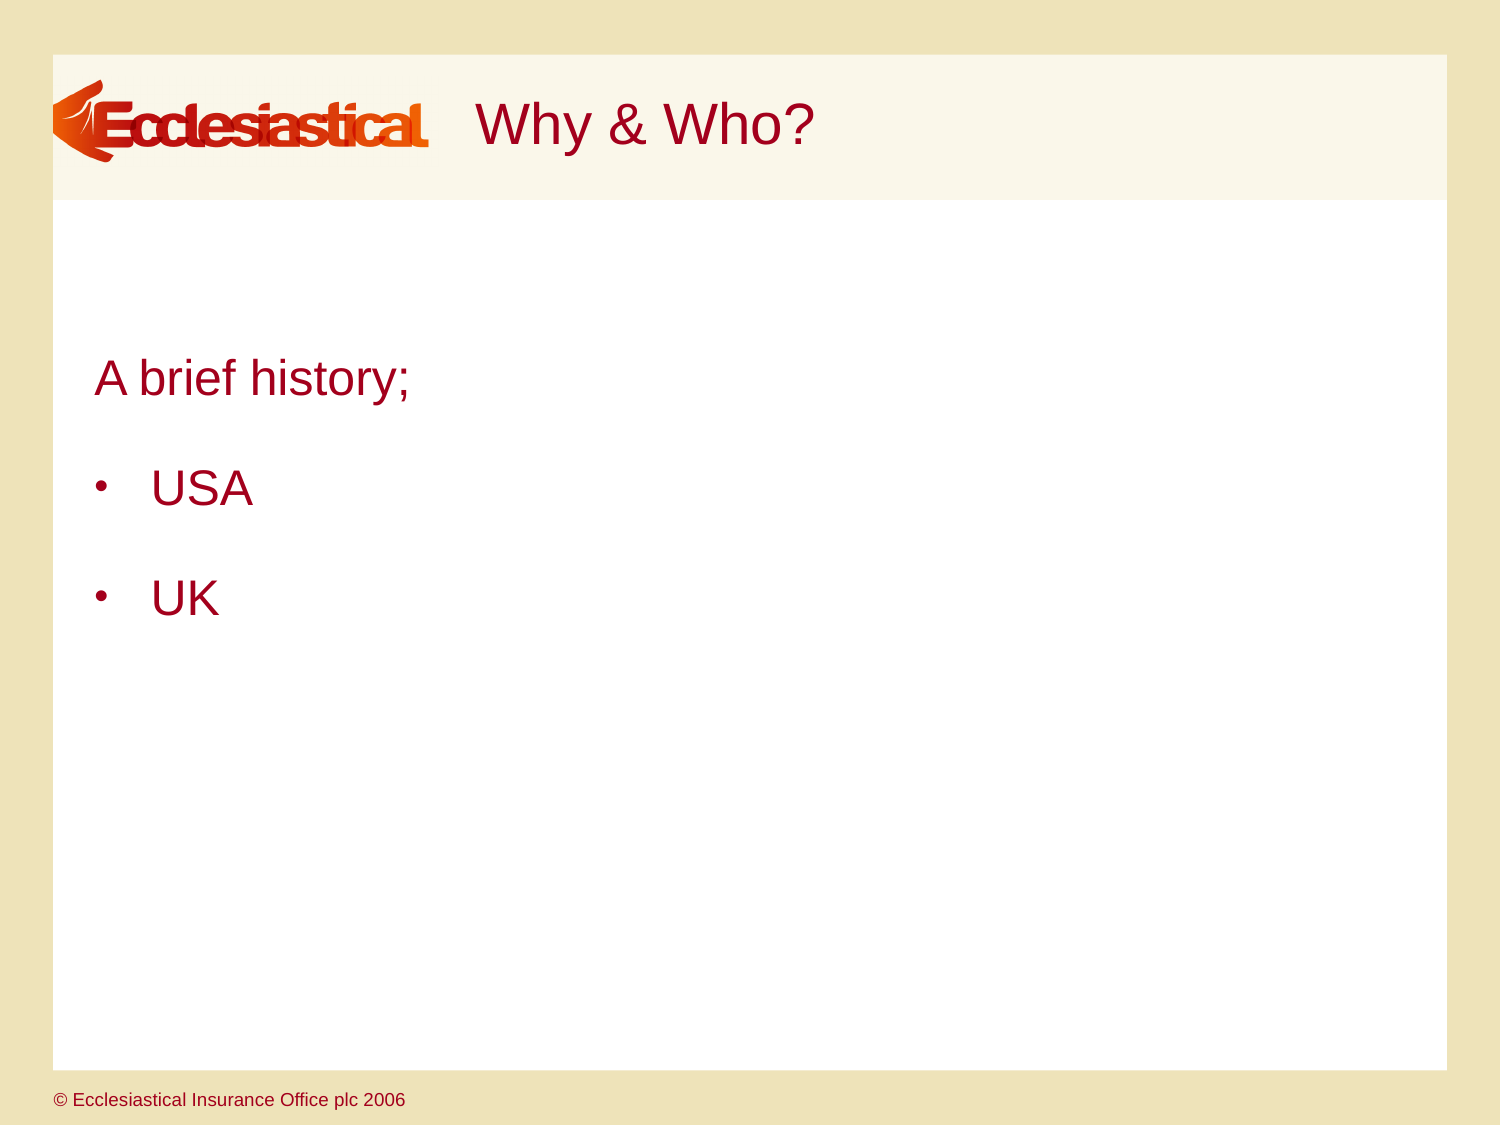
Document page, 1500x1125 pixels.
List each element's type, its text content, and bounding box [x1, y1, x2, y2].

picture [53, 76, 439, 167]
list A brief history; USA UK [88, 338, 1341, 1000]
title Why & Who? [88, 90, 1341, 149]
